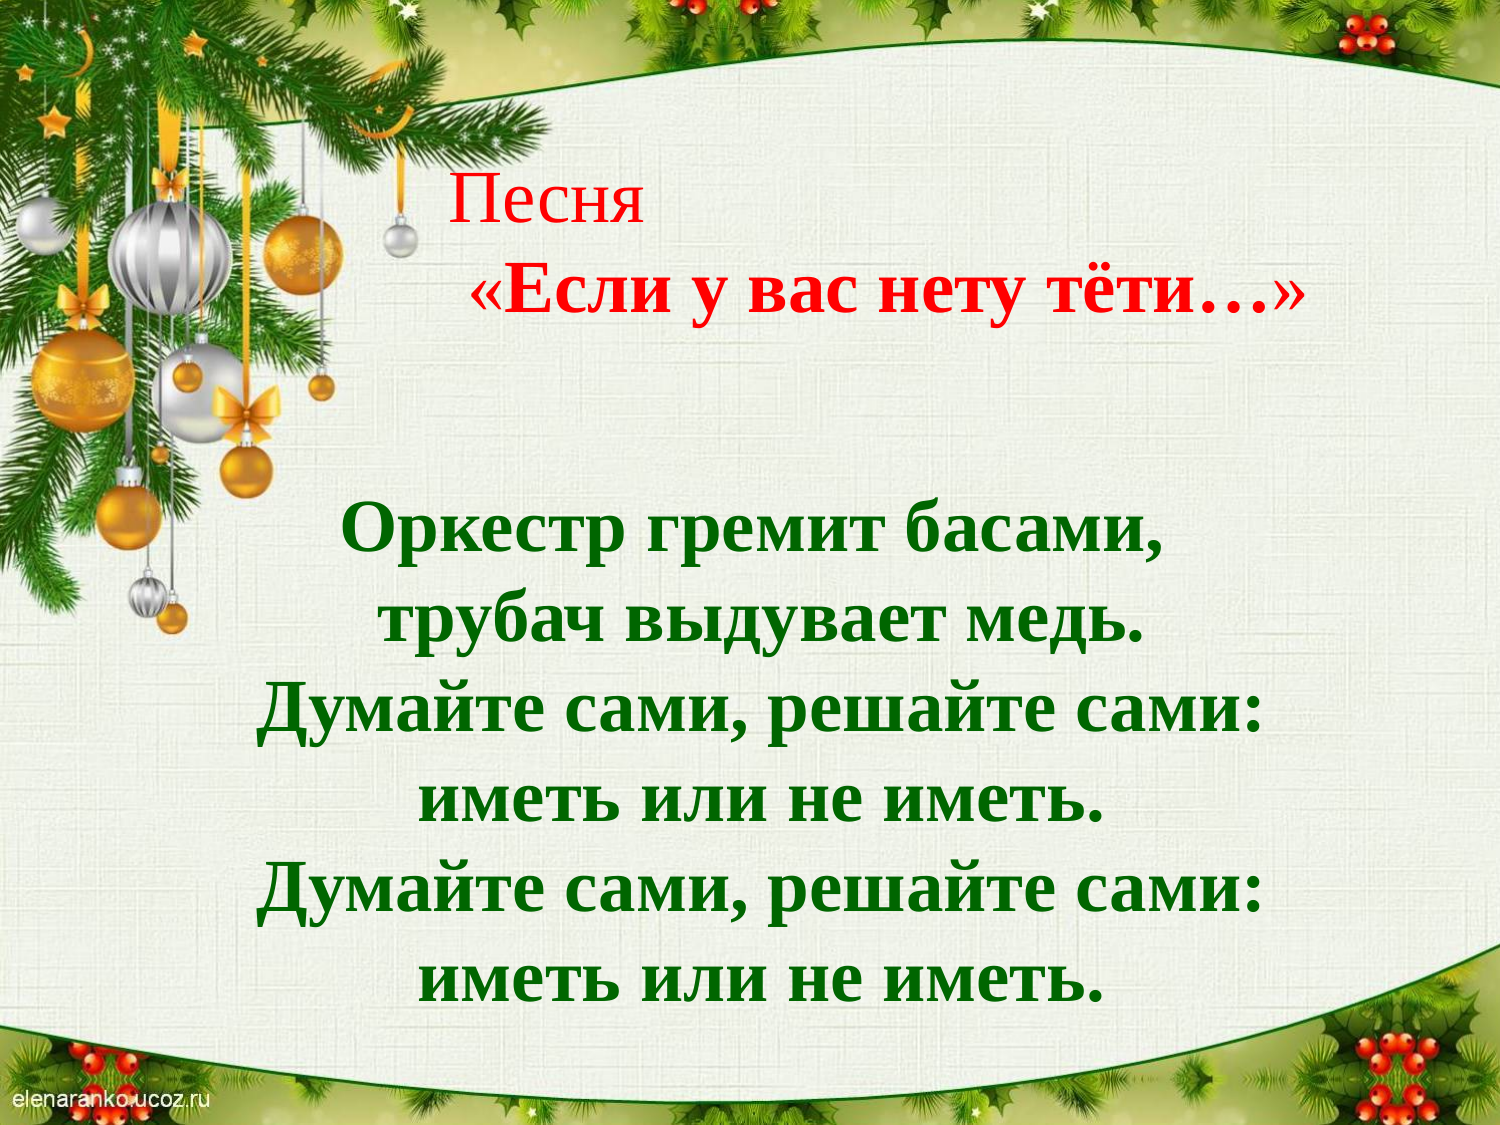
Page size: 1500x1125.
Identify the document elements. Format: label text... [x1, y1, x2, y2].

text_box Песня «Если у вас нету тёти…» [433, 140, 1500, 336]
text_box Оркестр гремит басами, трубач выдувает медь. Думайте сами, решайте сами: иметь или не иметь. Думайте сами, решайте сами: иметь или не иметь. [152, 468, 1372, 1024]
picture [0, 0, 1500, 1125]
